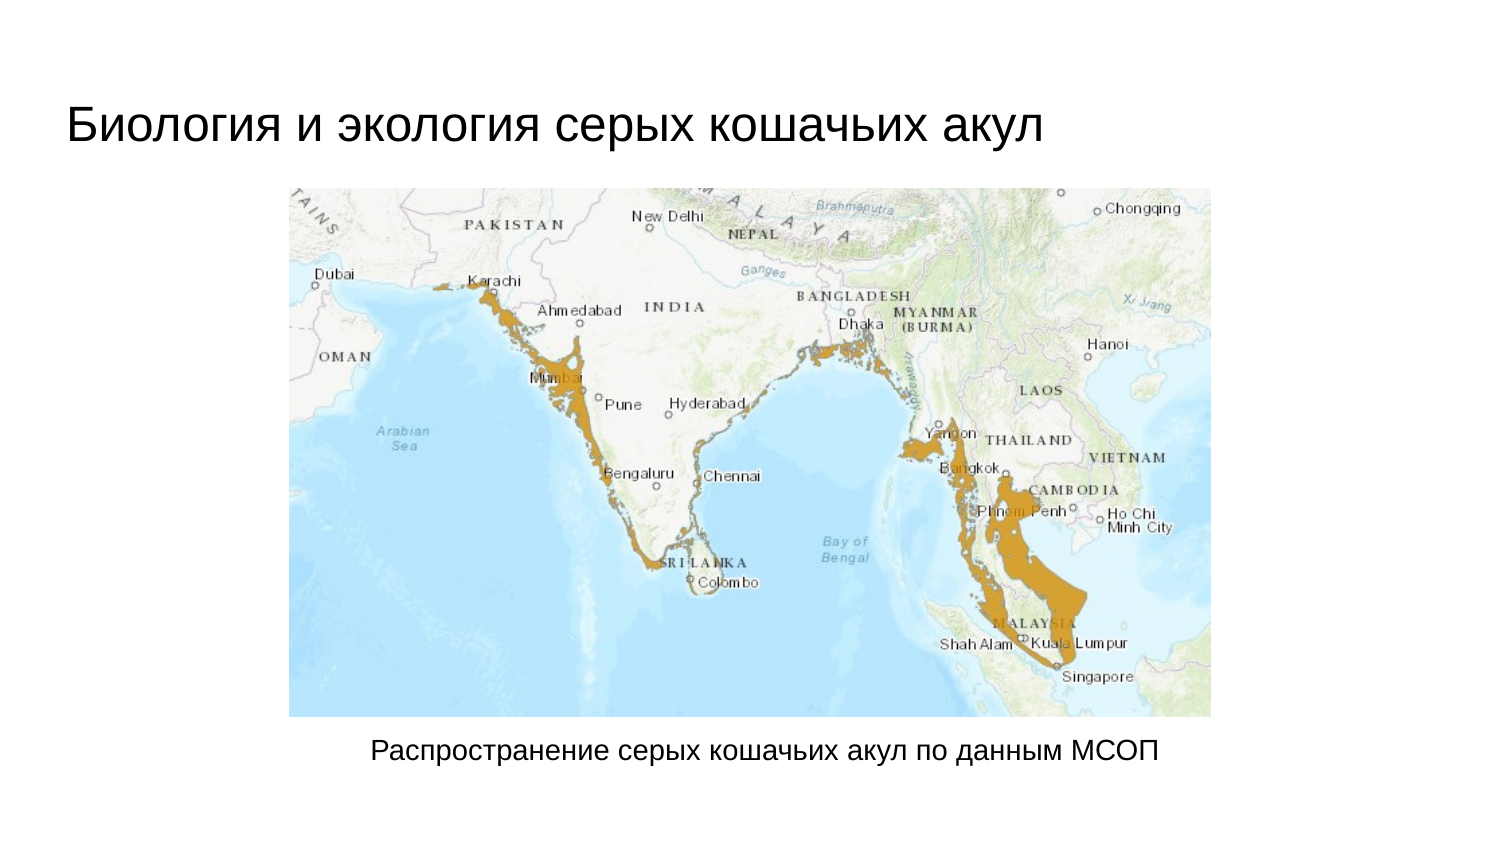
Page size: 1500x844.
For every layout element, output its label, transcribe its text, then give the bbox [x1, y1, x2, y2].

title Биология и экология серых кошачьих акул [51, 72, 1449, 167]
text_box Распространение серых кошачьих акул по данным МСОП [355, 725, 1180, 782]
picture [289, 188, 1211, 717]
